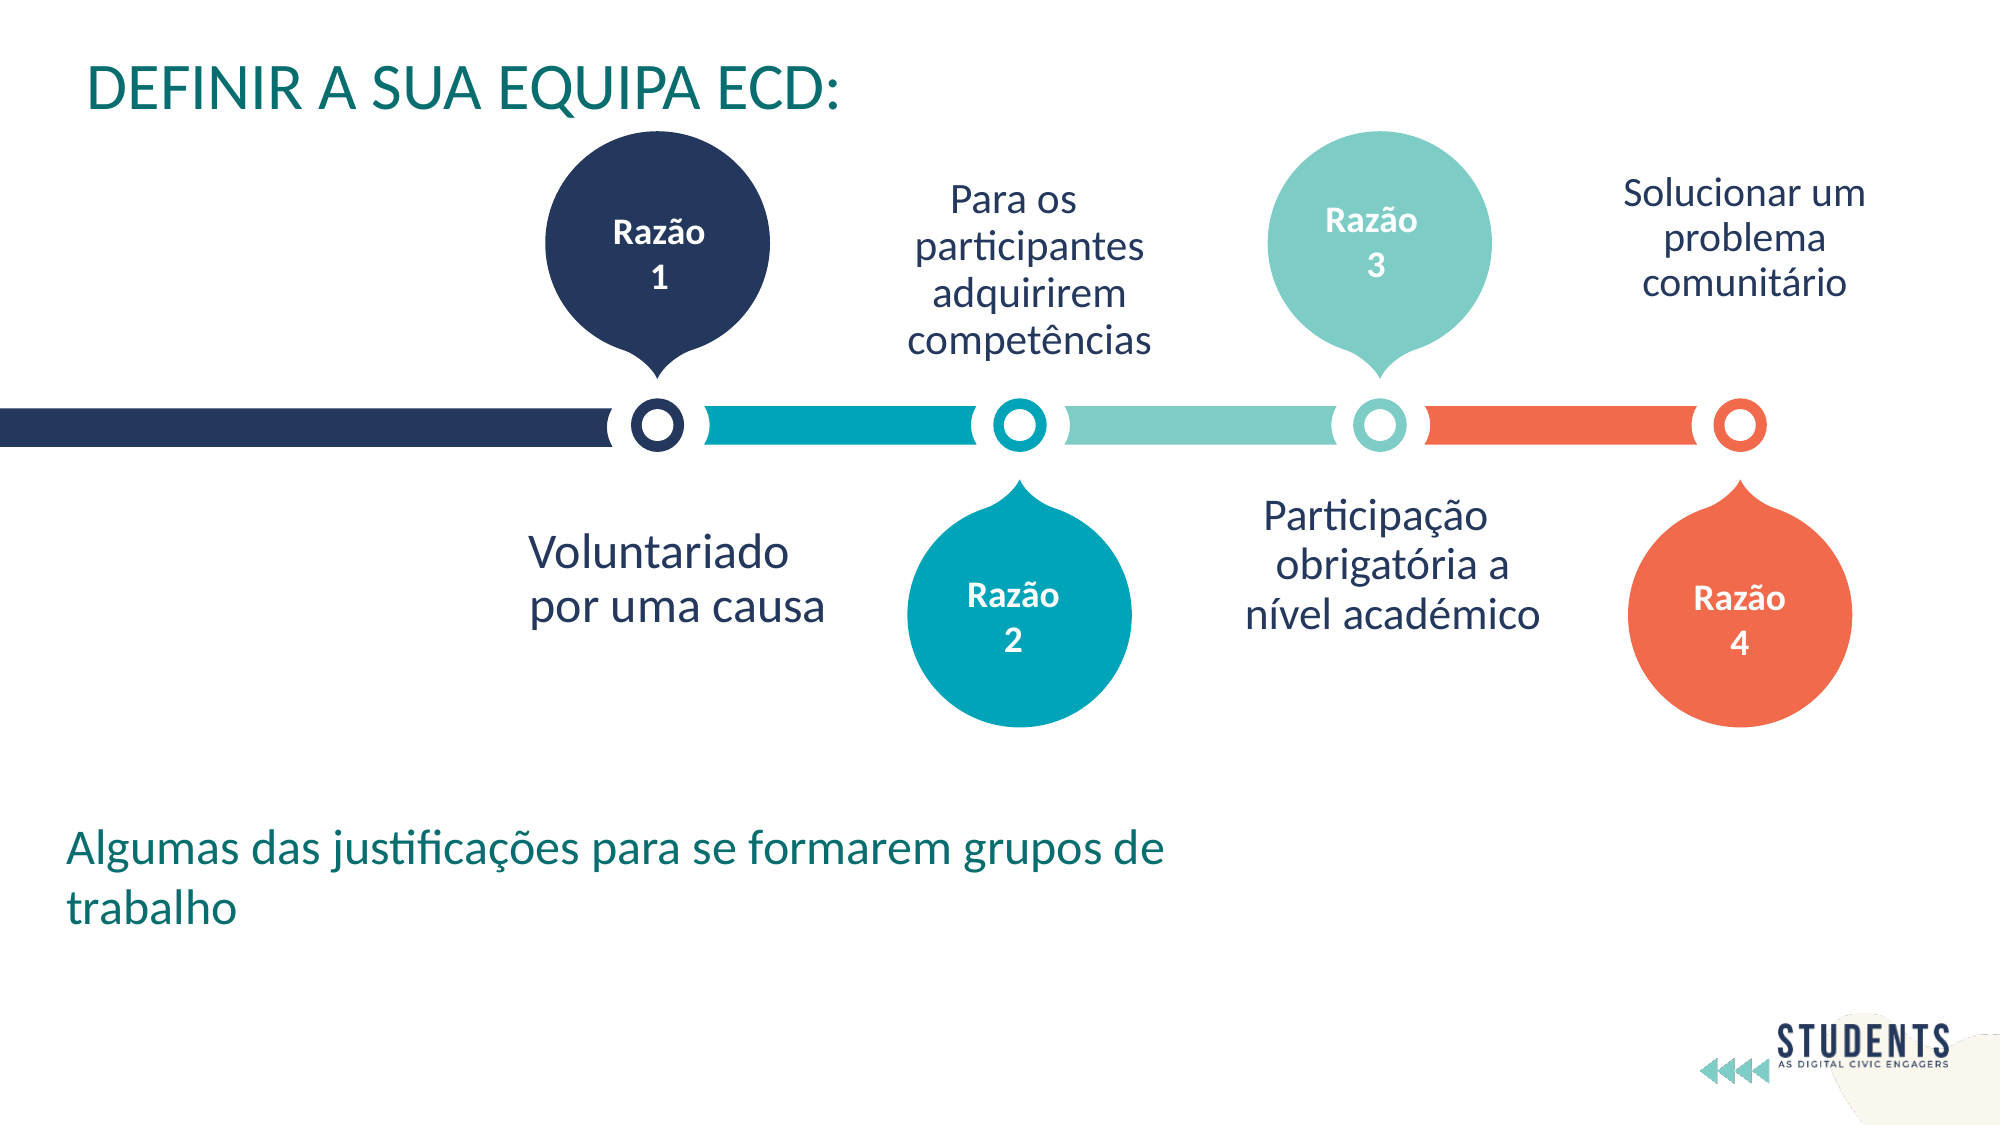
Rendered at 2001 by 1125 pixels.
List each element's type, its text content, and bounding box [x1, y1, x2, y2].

text_box Razão 4 [1654, 565, 1825, 671]
list Para os participantes adquirirem competências [828, 168, 1199, 372]
text_box DEFINIR A SUA EQUIPA ECD: [71, 35, 1072, 130]
text_box Razão 2 [929, 562, 1098, 668]
list Solucionar um problema comunitário [1538, 163, 1908, 367]
picture [1696, 1013, 2000, 1125]
list Voluntariado por uma causa [474, 517, 845, 721]
text_box Razão 1 [551, 199, 768, 305]
list Participação obrigatória a nível académico [1191, 484, 1561, 687]
text_box Razão 3 [1303, 187, 1449, 293]
text_box Algumas das justificações para se formarem grupos de trabalho [51, 807, 1192, 943]
